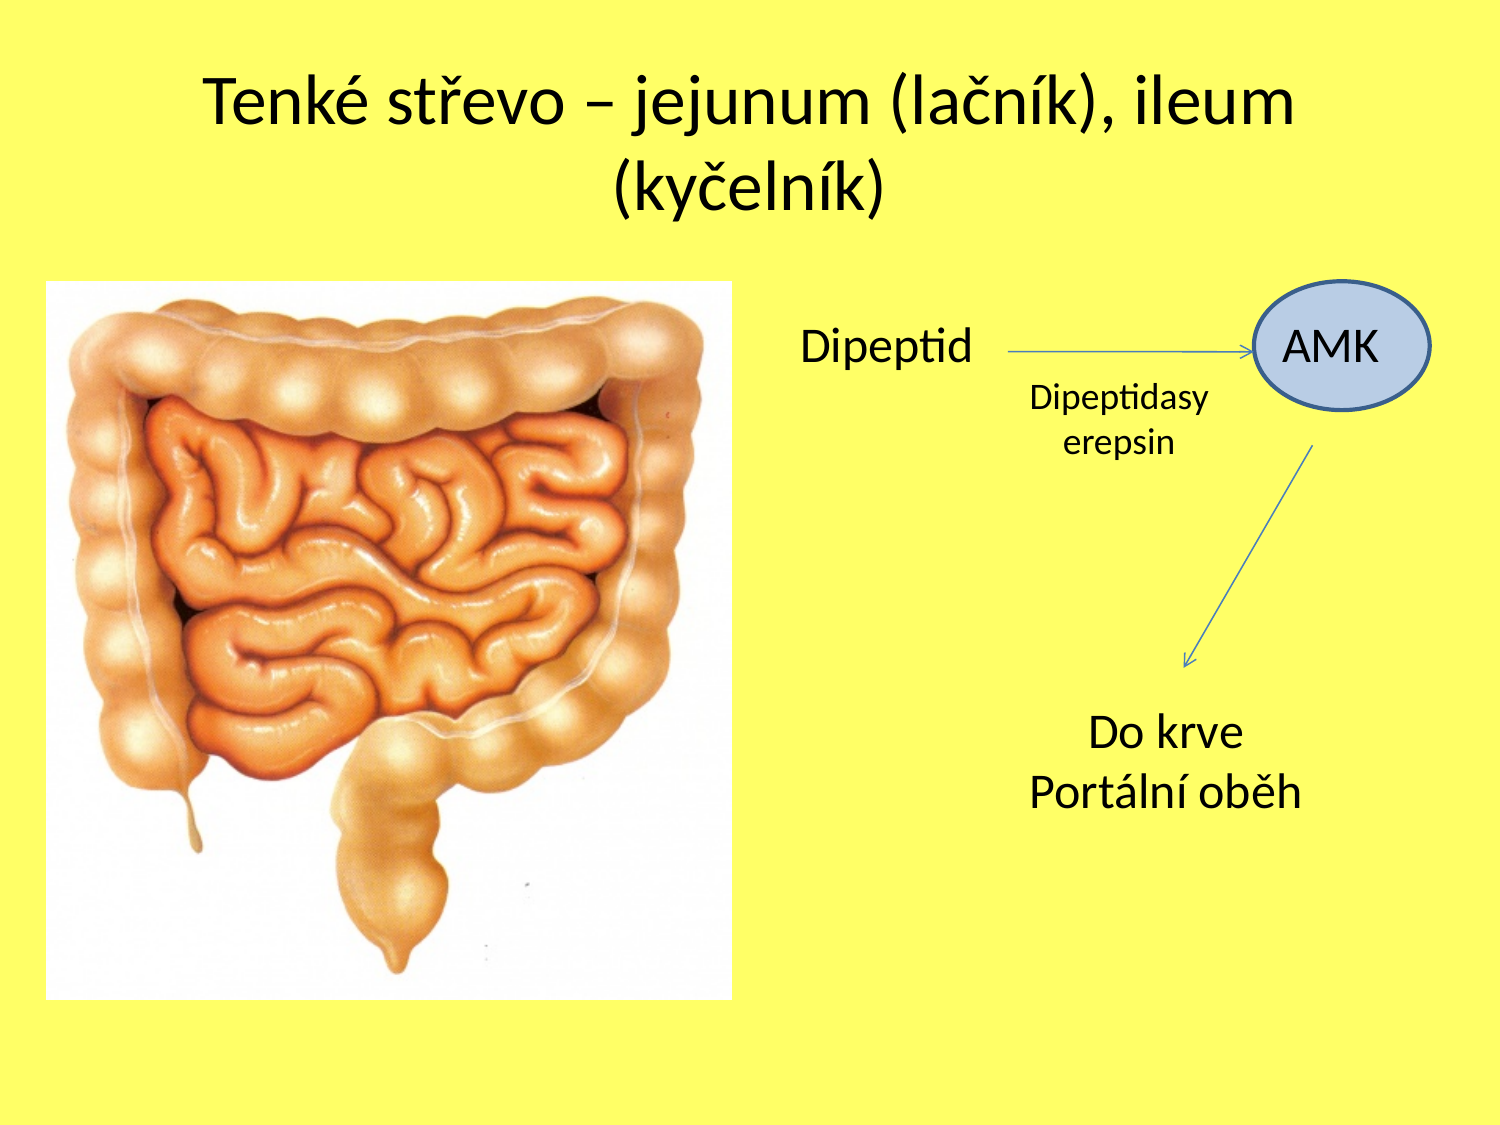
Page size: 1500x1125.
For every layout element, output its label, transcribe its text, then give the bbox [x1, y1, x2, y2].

text_box [1272, 279, 1411, 303]
text_box Do krve Portální oběh [996, 691, 1336, 827]
title Tenké střevo – jejunum (lačník), ileum (kyčelník) [75, 45, 1425, 233]
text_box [1136, 491, 1360, 622]
picture [46, 280, 732, 1001]
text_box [784, 304, 1454, 472]
